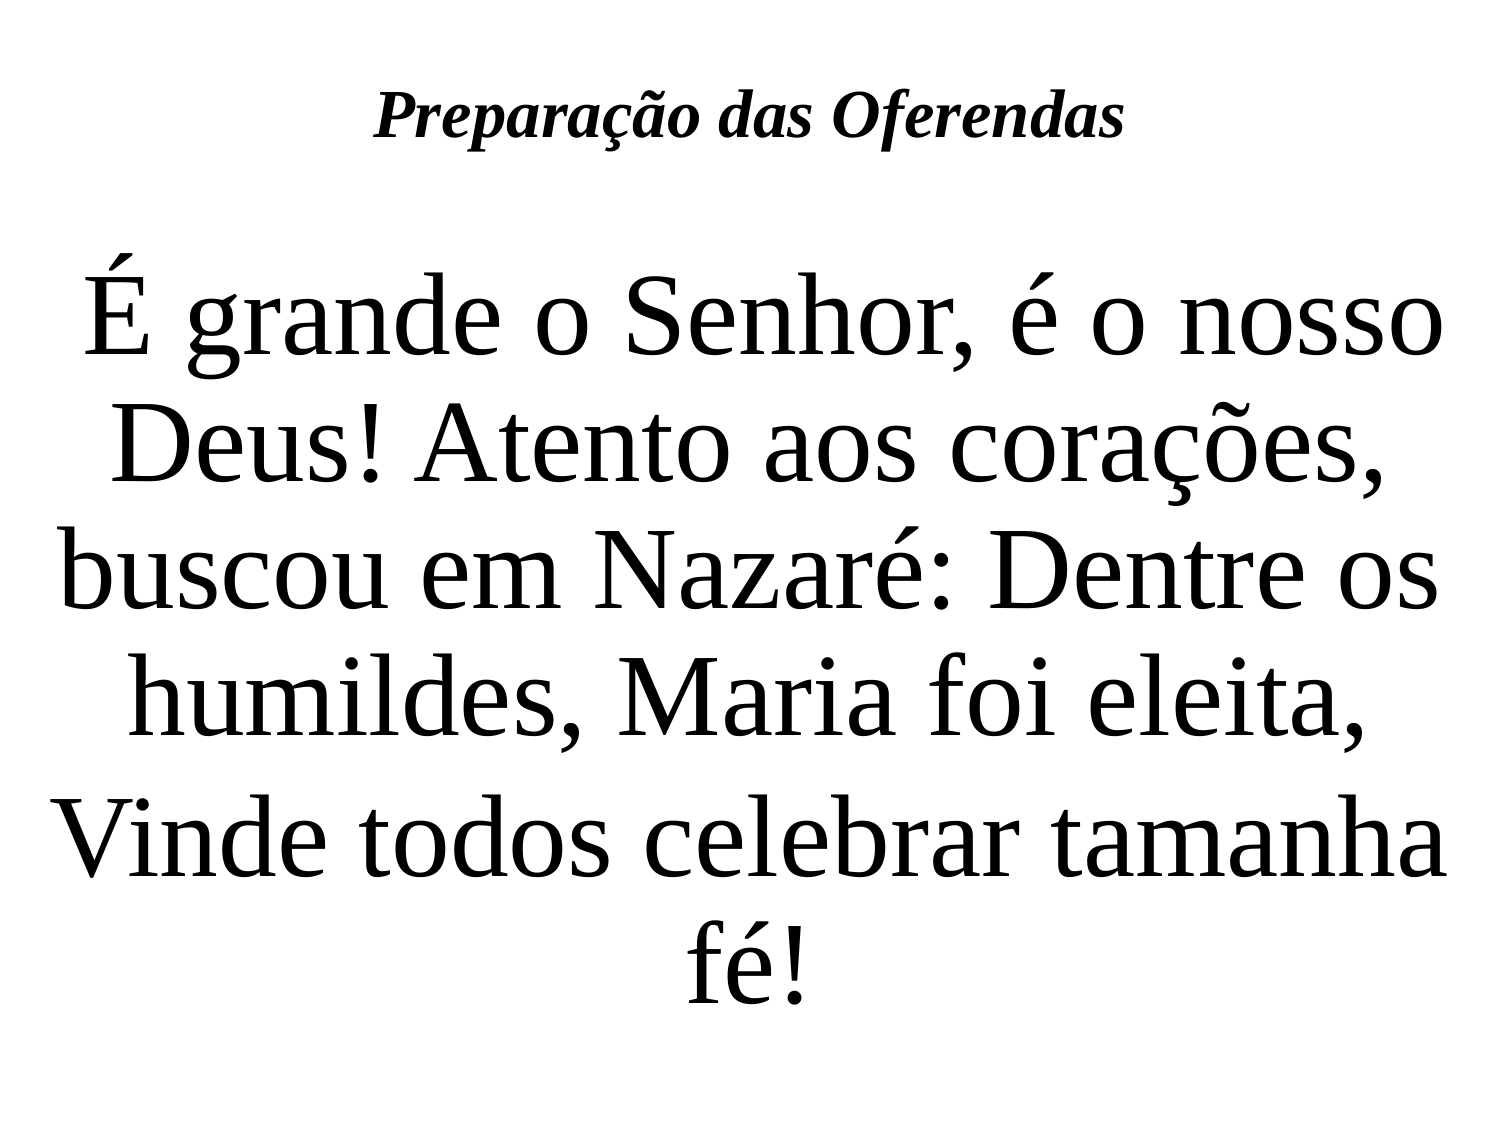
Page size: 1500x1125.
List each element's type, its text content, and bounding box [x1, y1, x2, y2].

title Preparação das Oferendas [103, 59, 1397, 172]
list É grande o Senhor, é o nosso Deus! Atento aos corações, buscou em Nazaré: Dentre os humildes, Maria foi eleita, Vinde todos celebrar tamanha fé! [32, 199, 1468, 1084]
